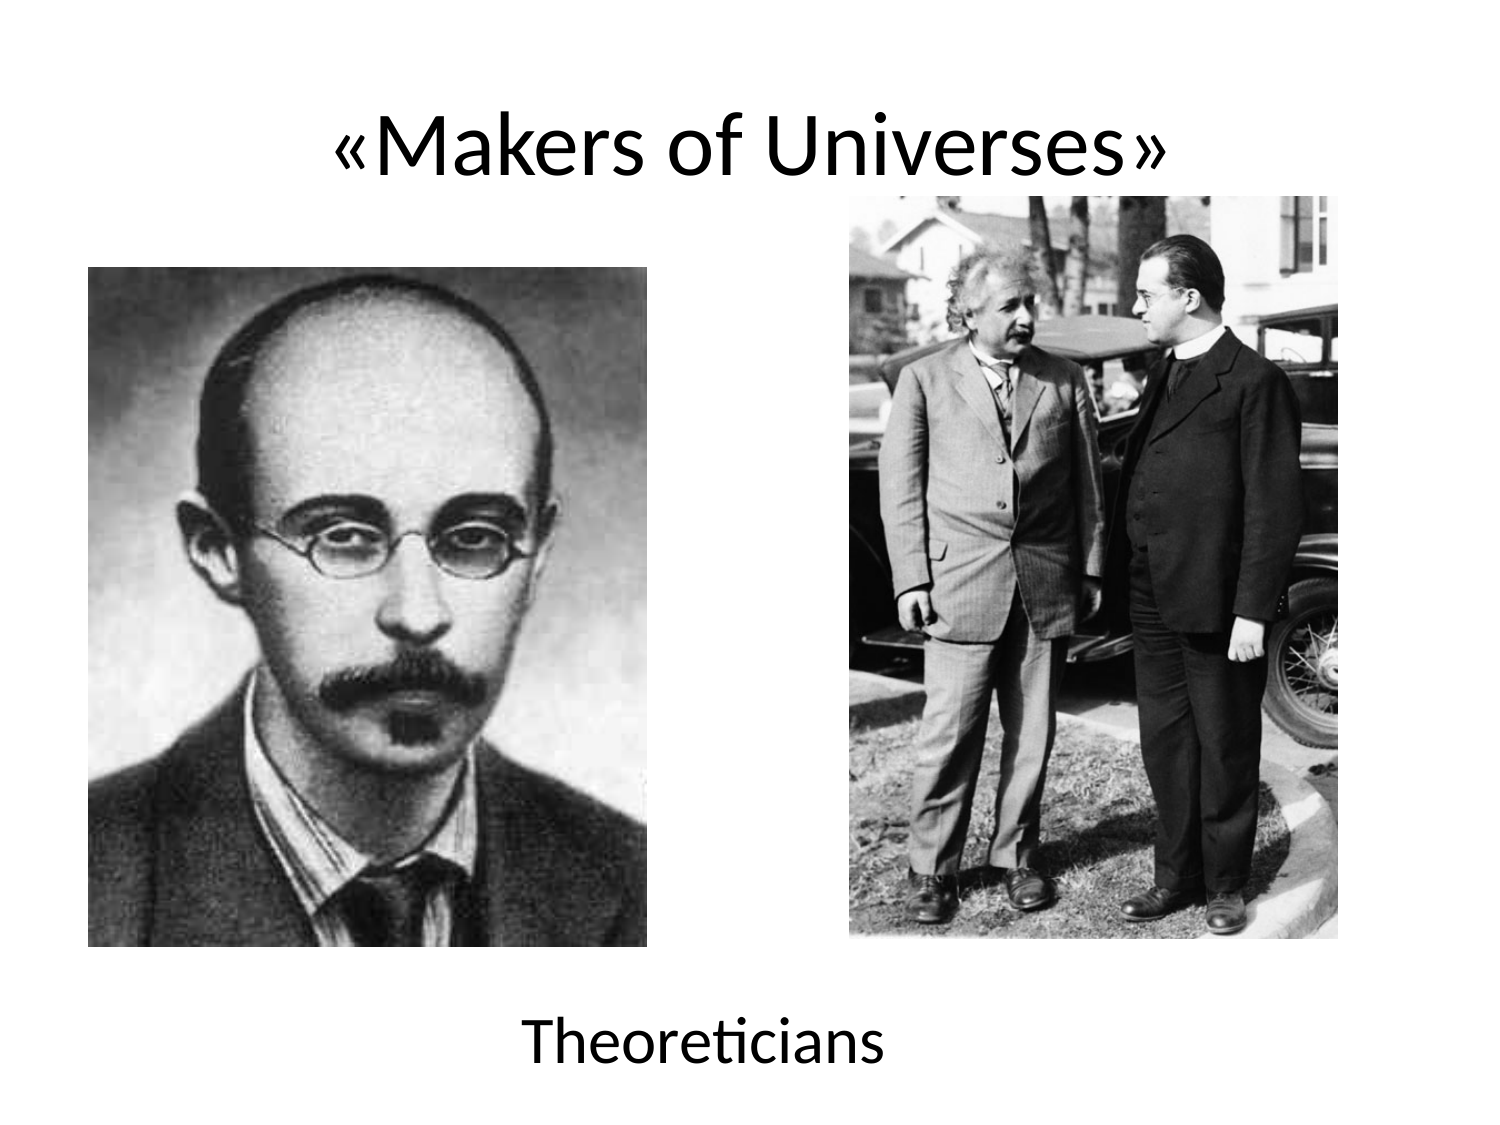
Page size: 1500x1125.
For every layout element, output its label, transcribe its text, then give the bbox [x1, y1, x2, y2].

text_box Theoreticians [371, 989, 1035, 1094]
title «Makers of Universes» [75, 45, 1425, 233]
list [88, 266, 647, 947]
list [849, 195, 1338, 939]
